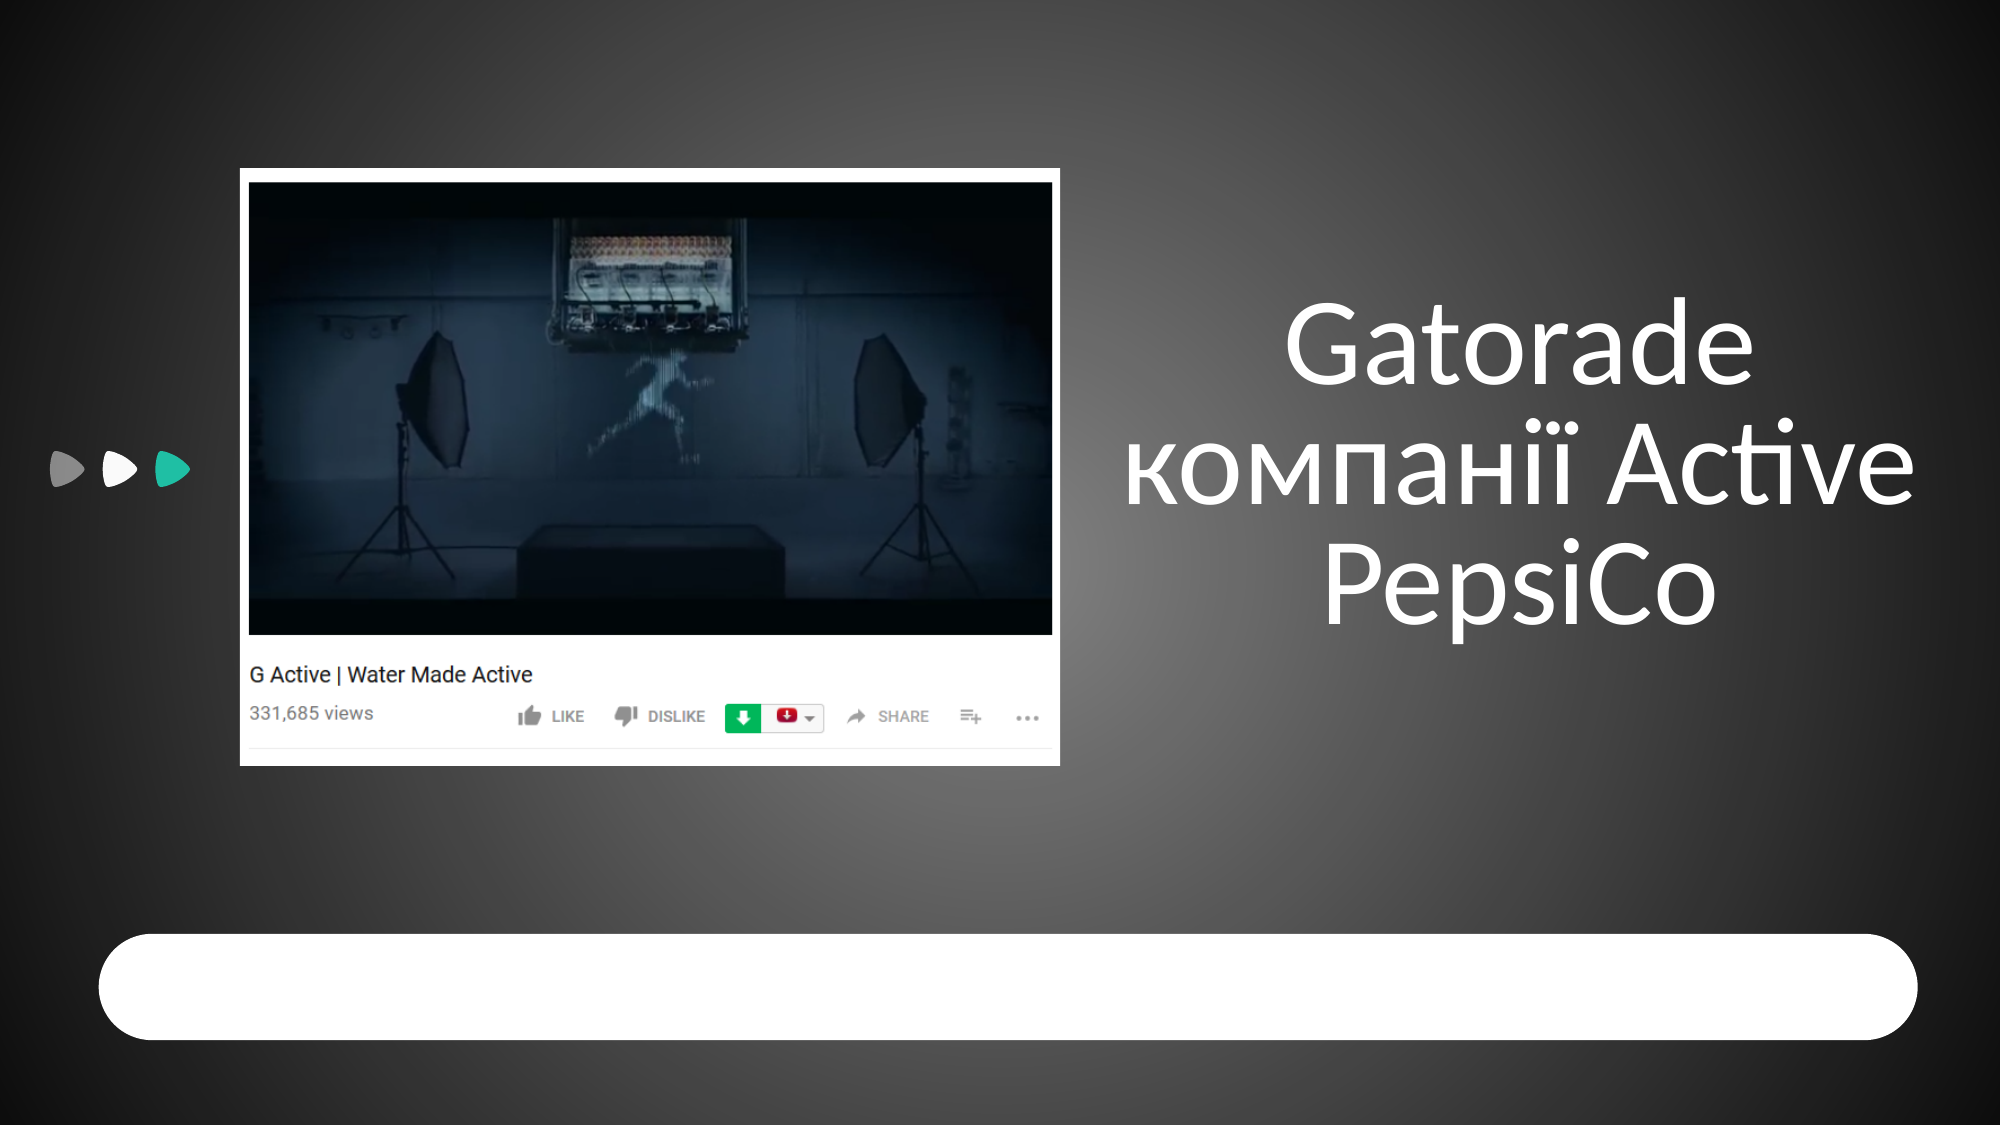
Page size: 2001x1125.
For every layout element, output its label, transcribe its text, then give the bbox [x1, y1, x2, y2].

text_box [0, 0, 2000, 1125]
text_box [49, 451, 190, 487]
text_box https://bit.ly/2sTU4Nd [97, 932, 1919, 1042]
picture [239, 168, 1061, 766]
text_box Gatorade компанії Active PepsiCo [1061, 281, 1979, 657]
